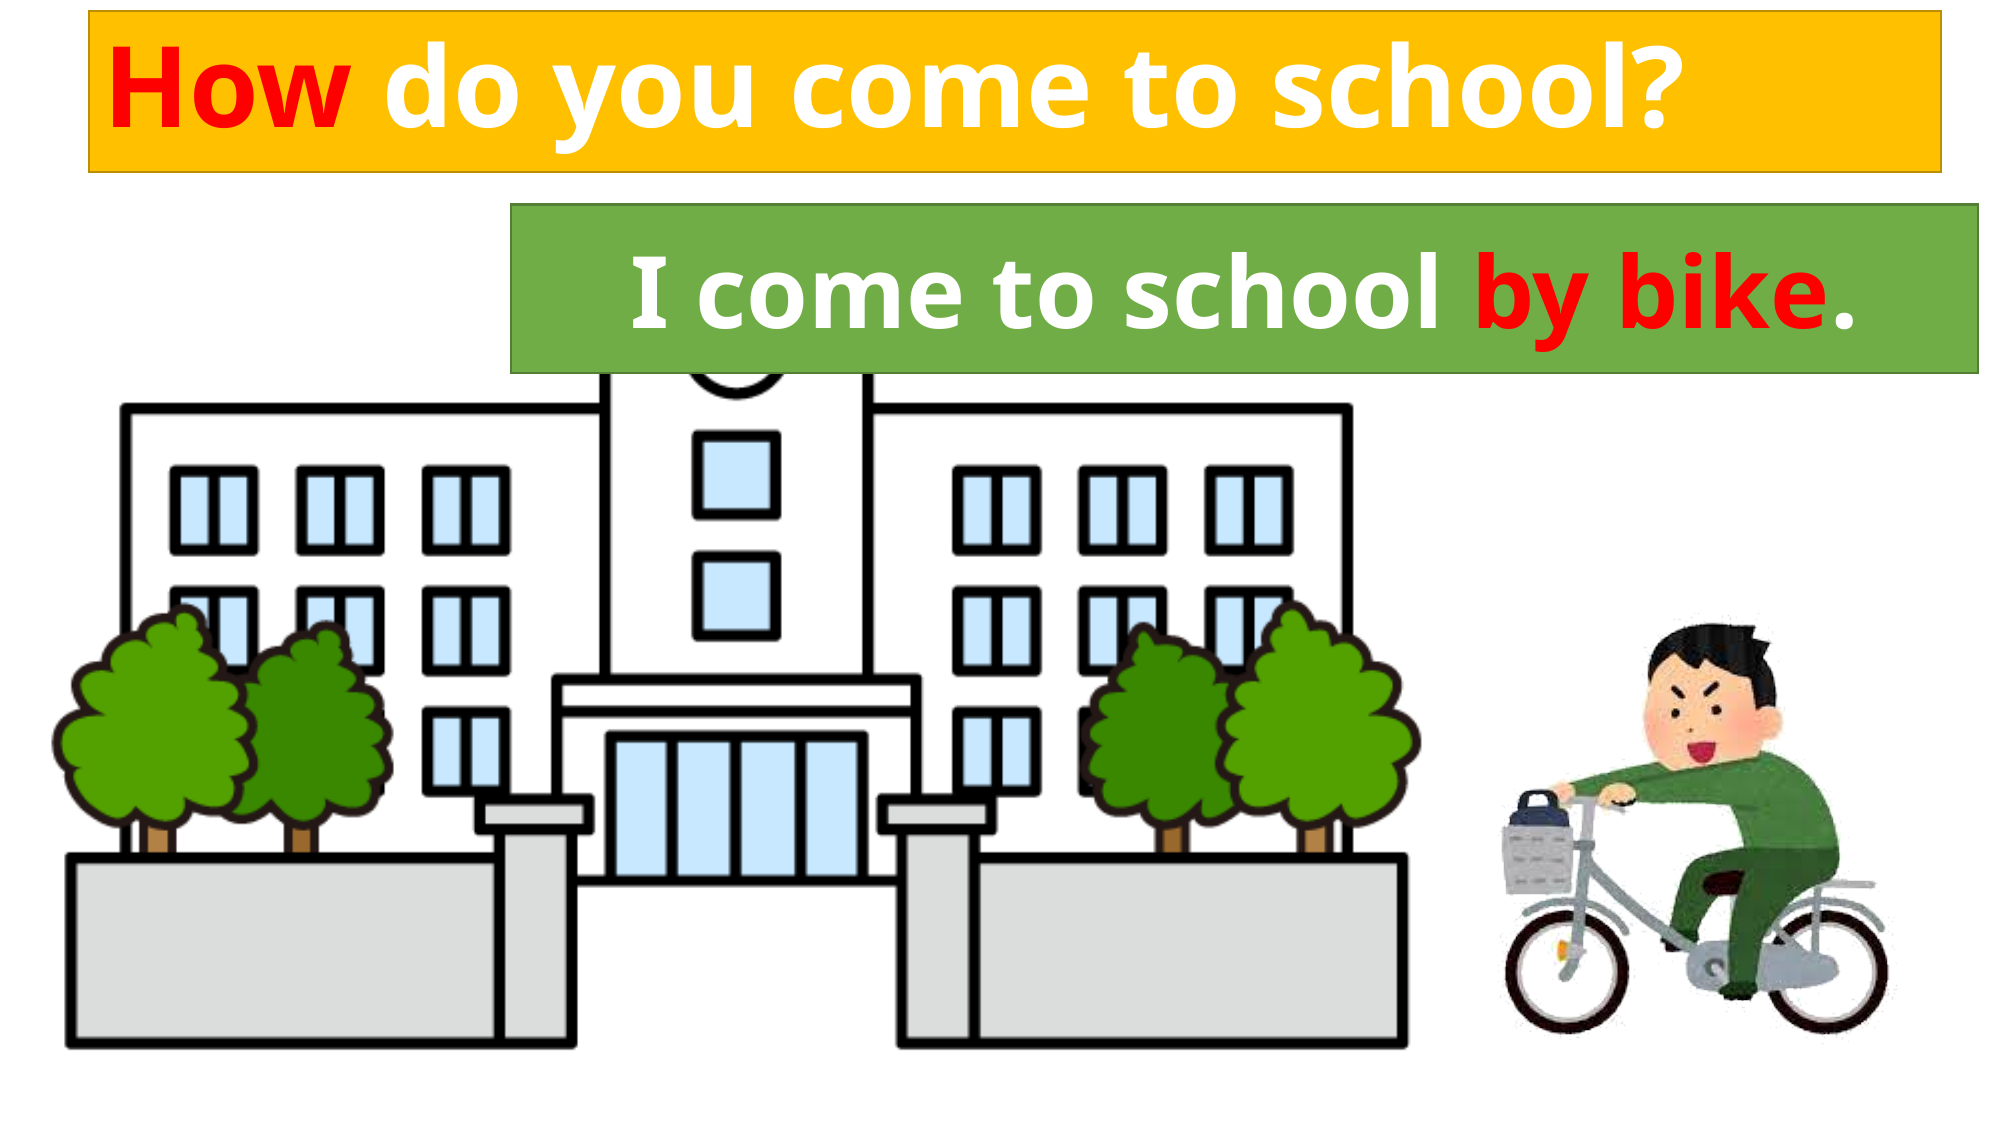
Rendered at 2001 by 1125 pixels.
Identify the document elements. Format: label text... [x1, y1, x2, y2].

picture [1482, 581, 1904, 1059]
title How do you come to school? [88, 10, 1942, 173]
text_box I come to school by bike. [1437, 203, 1979, 374]
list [39, 193, 1437, 1105]
